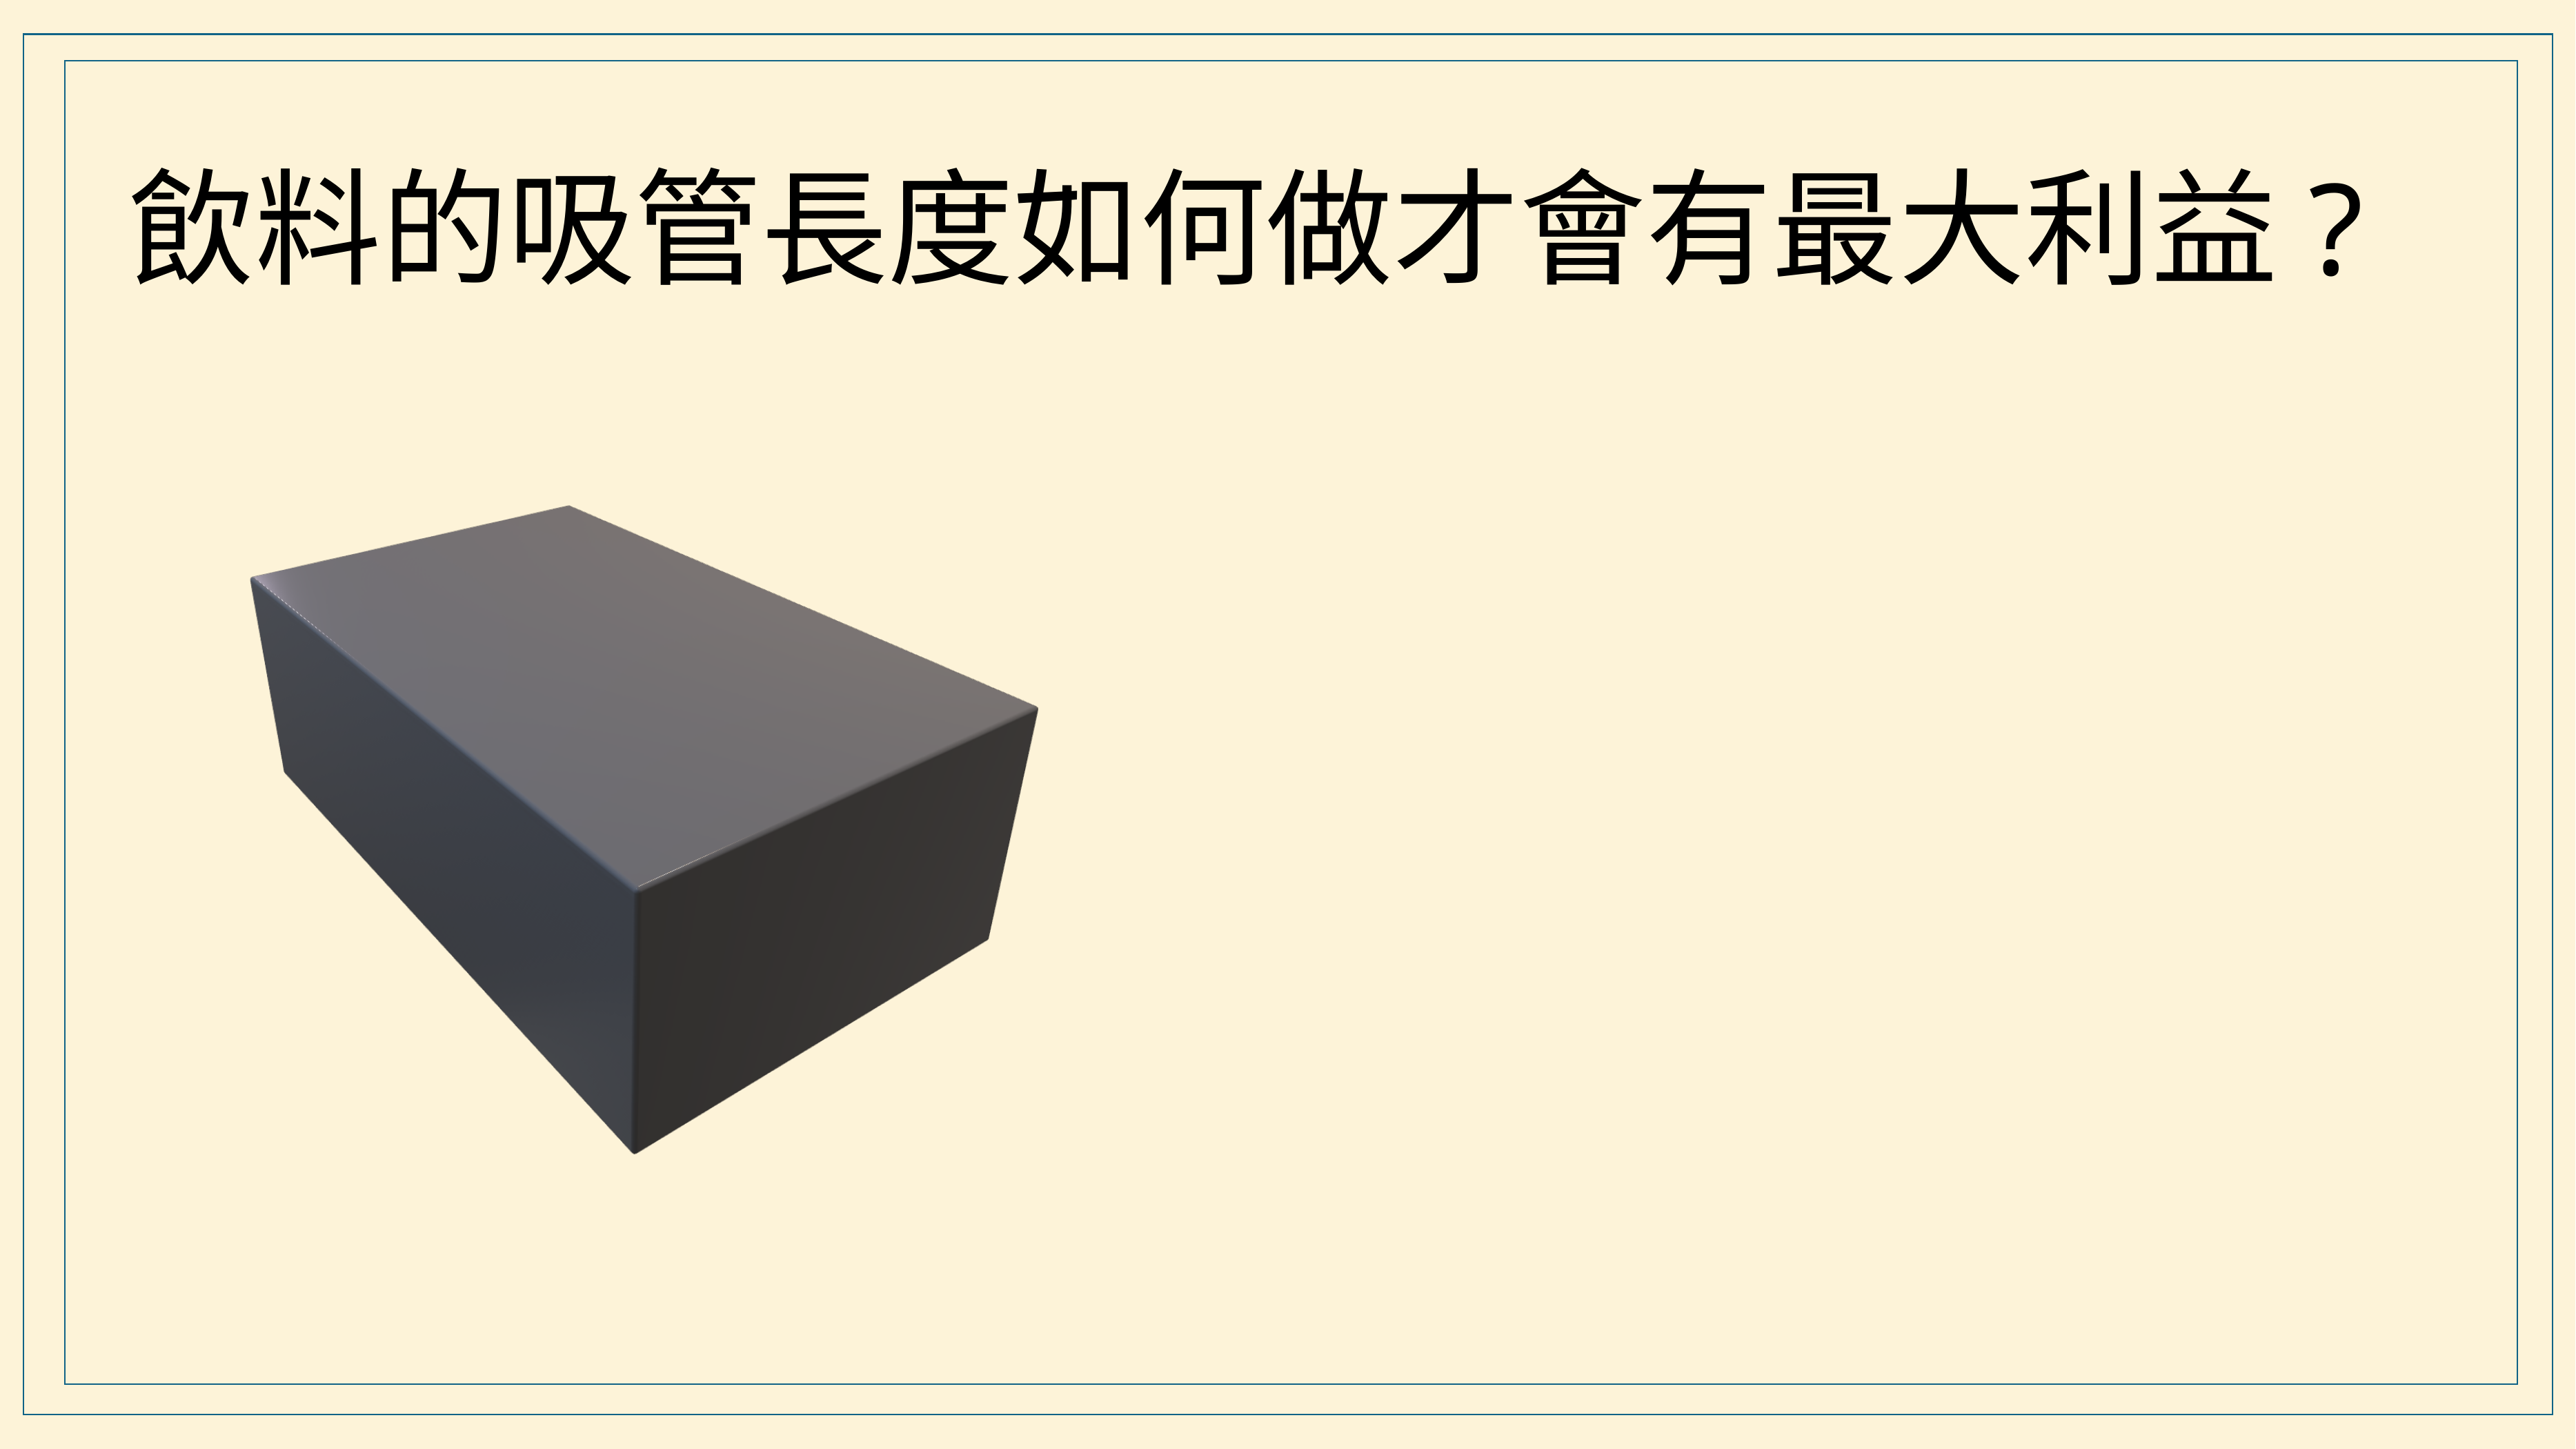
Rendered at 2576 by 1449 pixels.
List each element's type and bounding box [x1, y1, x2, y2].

text_box [23, 34, 2553, 1415]
